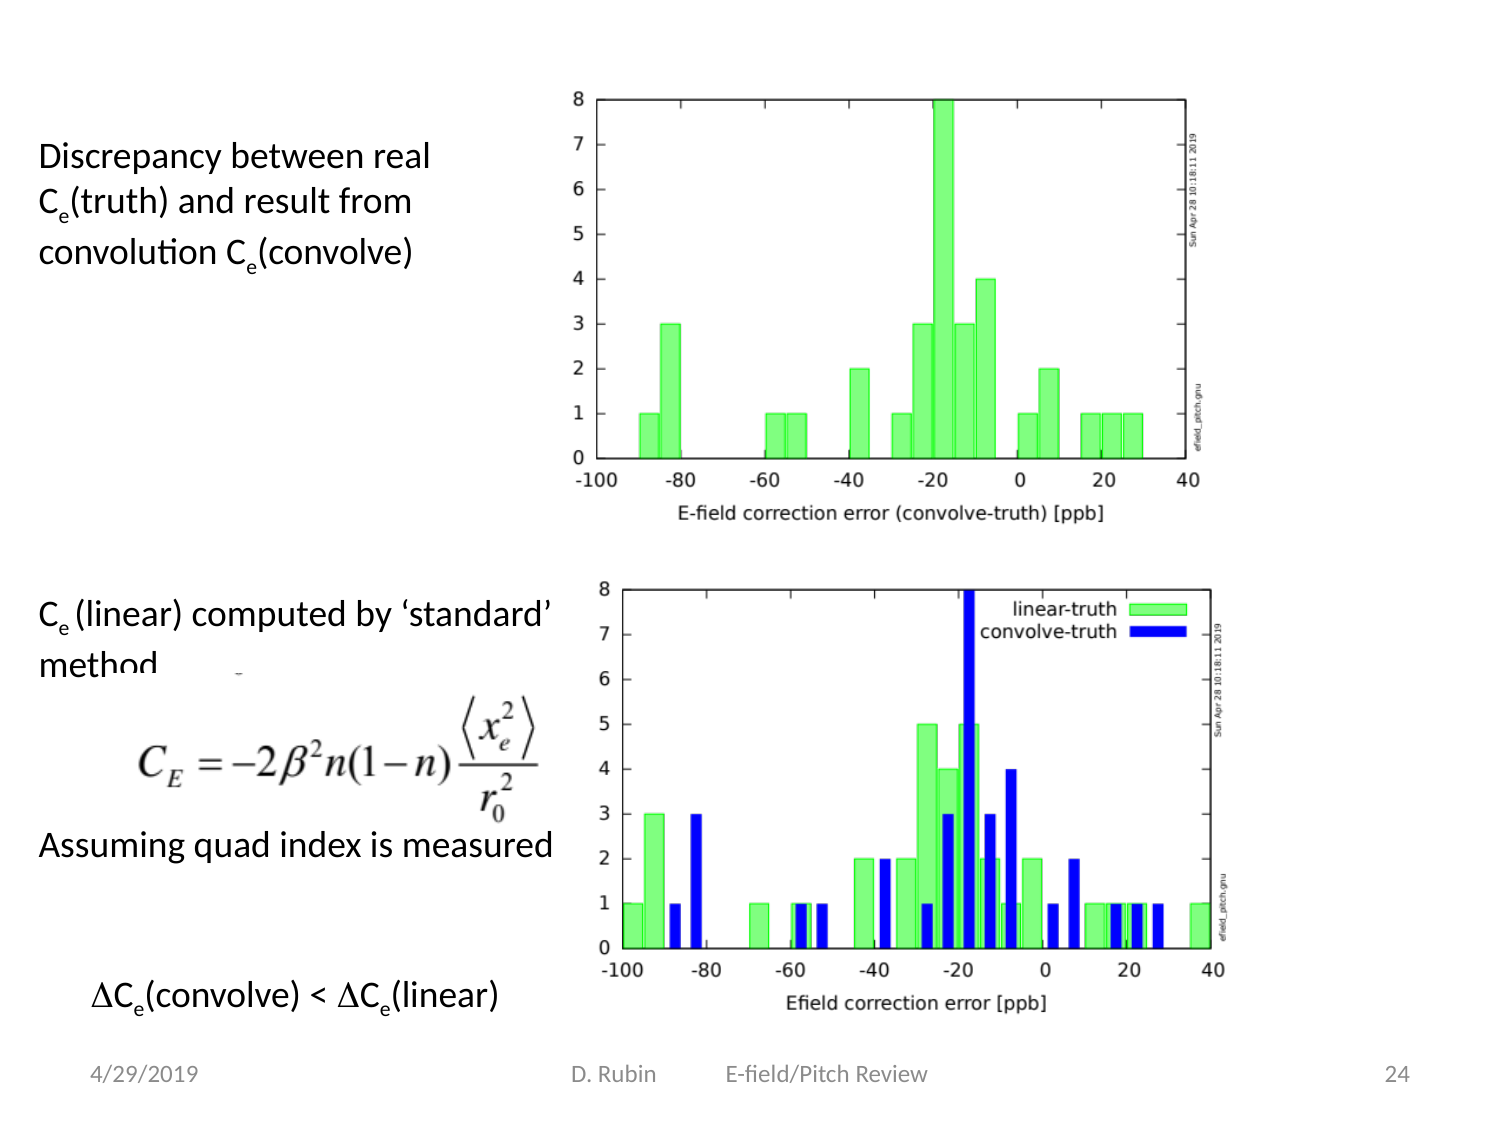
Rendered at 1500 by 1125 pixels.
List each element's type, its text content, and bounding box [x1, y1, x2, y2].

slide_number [75, 1074, 425, 1103]
slide_number 24 [1074, 1042, 1425, 1103]
picture [542, 74, 1219, 526]
footer D. Rubin E-field/Pitch Review [512, 1042, 988, 1103]
picture [567, 565, 1244, 1016]
picture [109, 672, 544, 824]
text_box Ce (linear) computed by ‘standard’ method Assuming quad index is measured [23, 581, 562, 873]
text_box DCe(convolve) < DCe(linear) [75, 962, 524, 1074]
text_box Discrepancy between real Ce(truth) and result from convolution Ce(convolve) [23, 124, 490, 287]
